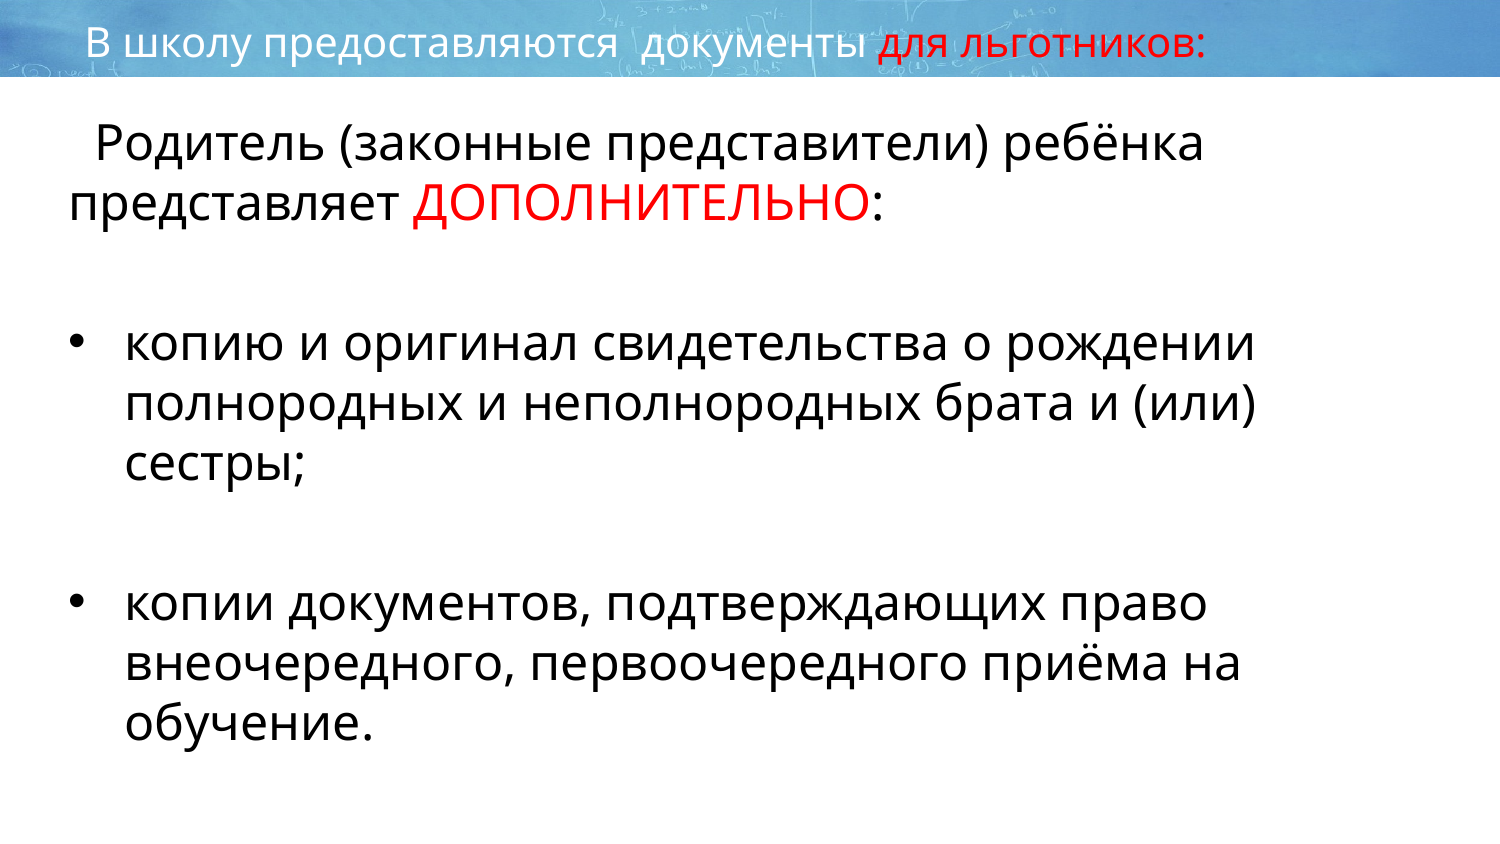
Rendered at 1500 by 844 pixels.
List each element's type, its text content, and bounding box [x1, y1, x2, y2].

picture [0, 0, 1500, 77]
list Родитель (законные представители) ребёнка представляет ДОПОЛНИТЕЛЬНО: копию и оригинал свидетельства о рождении полнородных и неполнородных брата и (или) сестры; копии документов, подтверждающих право внеочередного, первоочередного приёма на обучение. [53, 102, 1447, 777]
